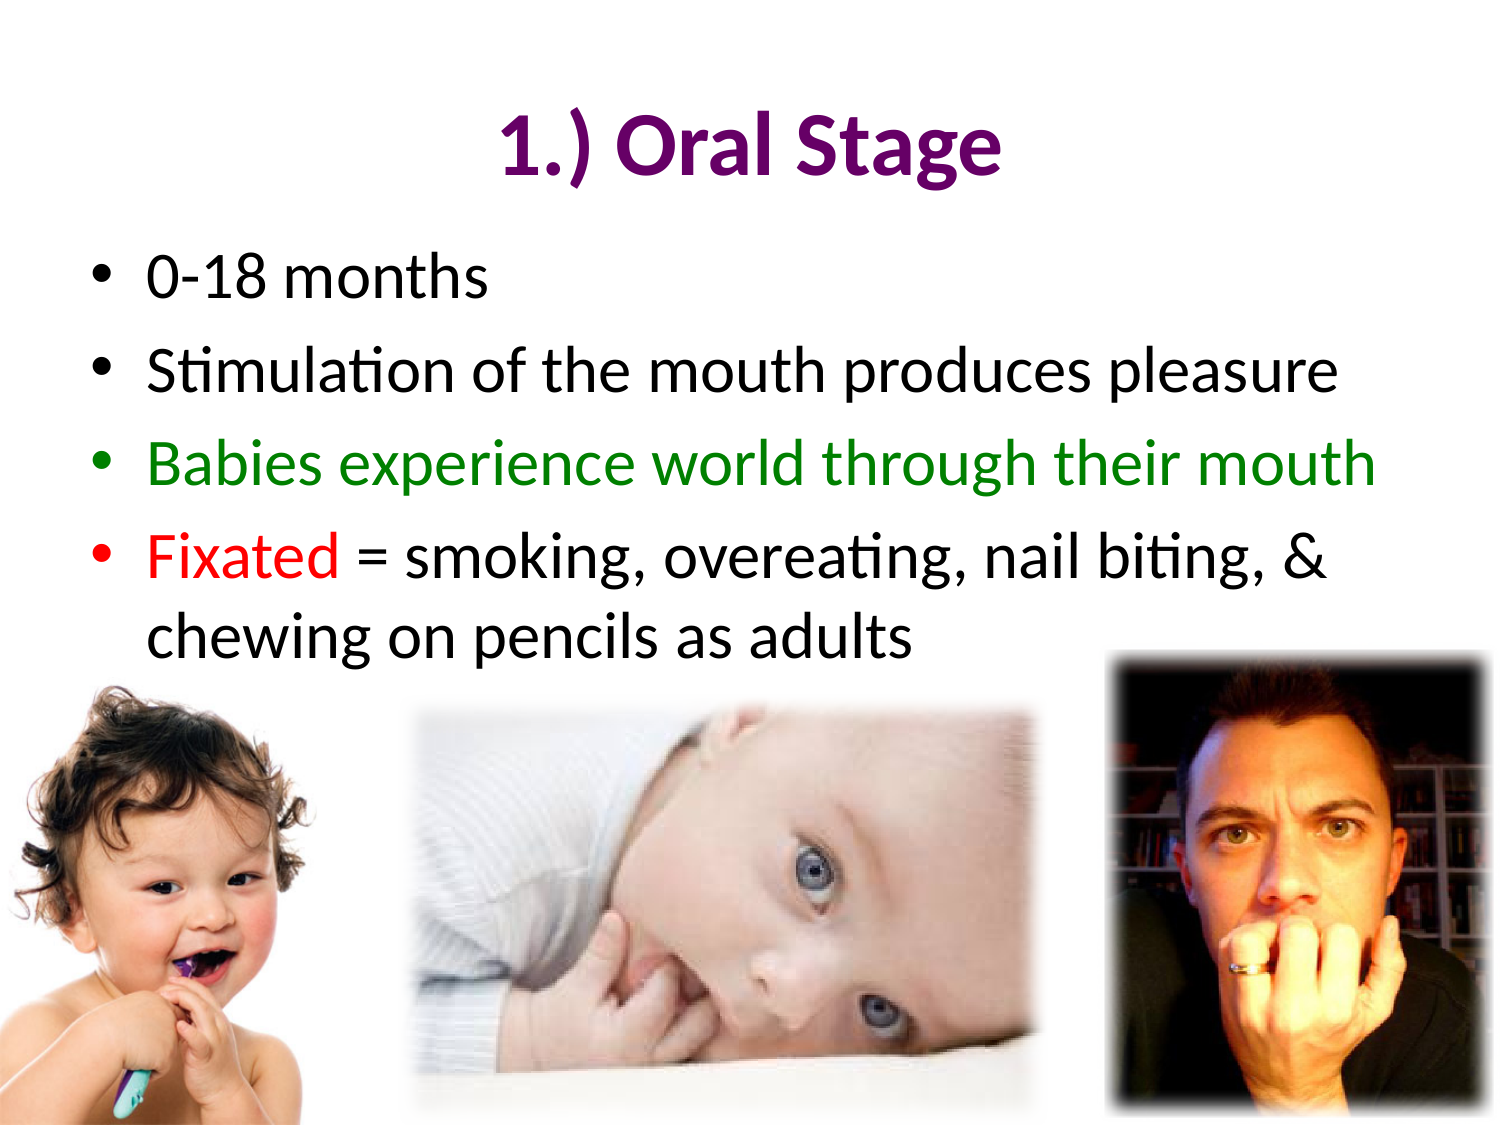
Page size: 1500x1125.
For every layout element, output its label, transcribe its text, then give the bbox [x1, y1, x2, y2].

list 0-18 months Stimulation of the mouth produces pleasure Babies experience world through their mouth Fixated = smoking, overeating, nail biting, & chewing on pencils as adults [75, 224, 1425, 968]
title 1.) Oral Stage [75, 45, 1425, 224]
picture [398, 694, 1049, 1125]
picture [1096, 640, 1500, 1125]
picture [0, 677, 318, 1125]
